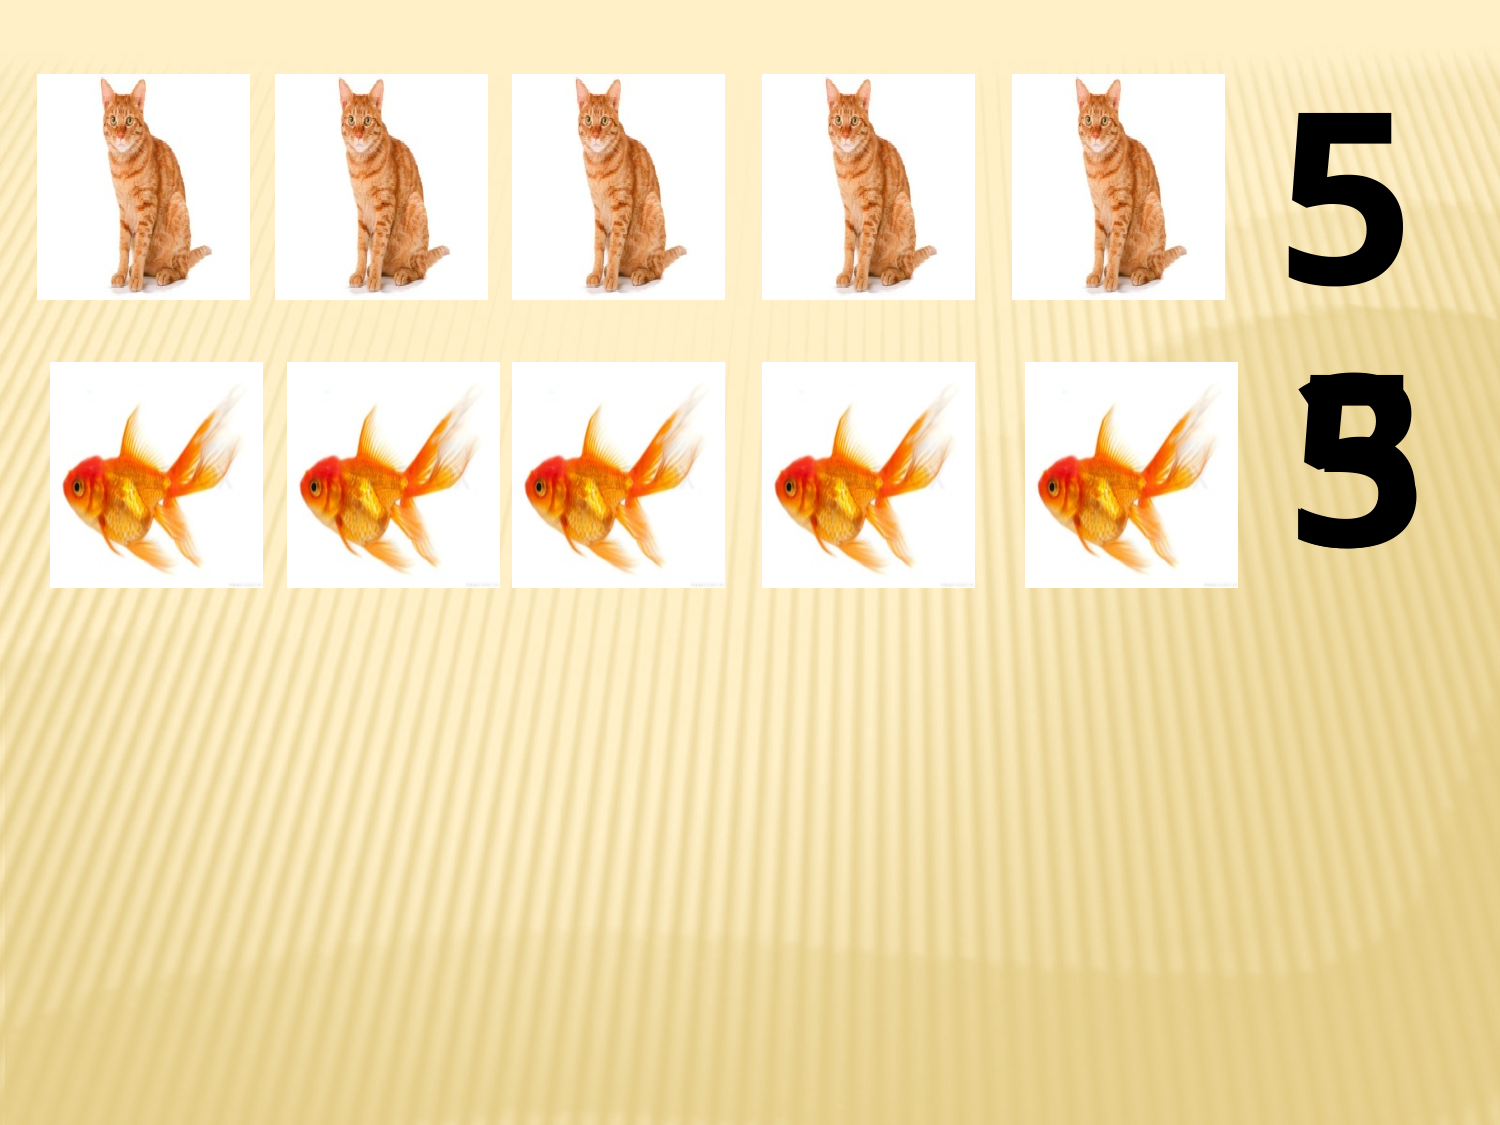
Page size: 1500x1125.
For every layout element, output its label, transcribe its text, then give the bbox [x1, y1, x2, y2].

picture [287, 362, 501, 588]
picture [1012, 74, 1226, 301]
picture [512, 74, 726, 301]
picture [1024, 362, 1238, 588]
picture [512, 362, 726, 588]
picture [762, 74, 976, 301]
text_box 3 [1274, 299, 1438, 603]
text_box 5 [1262, 37, 1412, 340]
picture [762, 362, 976, 588]
picture [49, 362, 263, 588]
picture [274, 74, 488, 301]
picture [37, 74, 251, 301]
